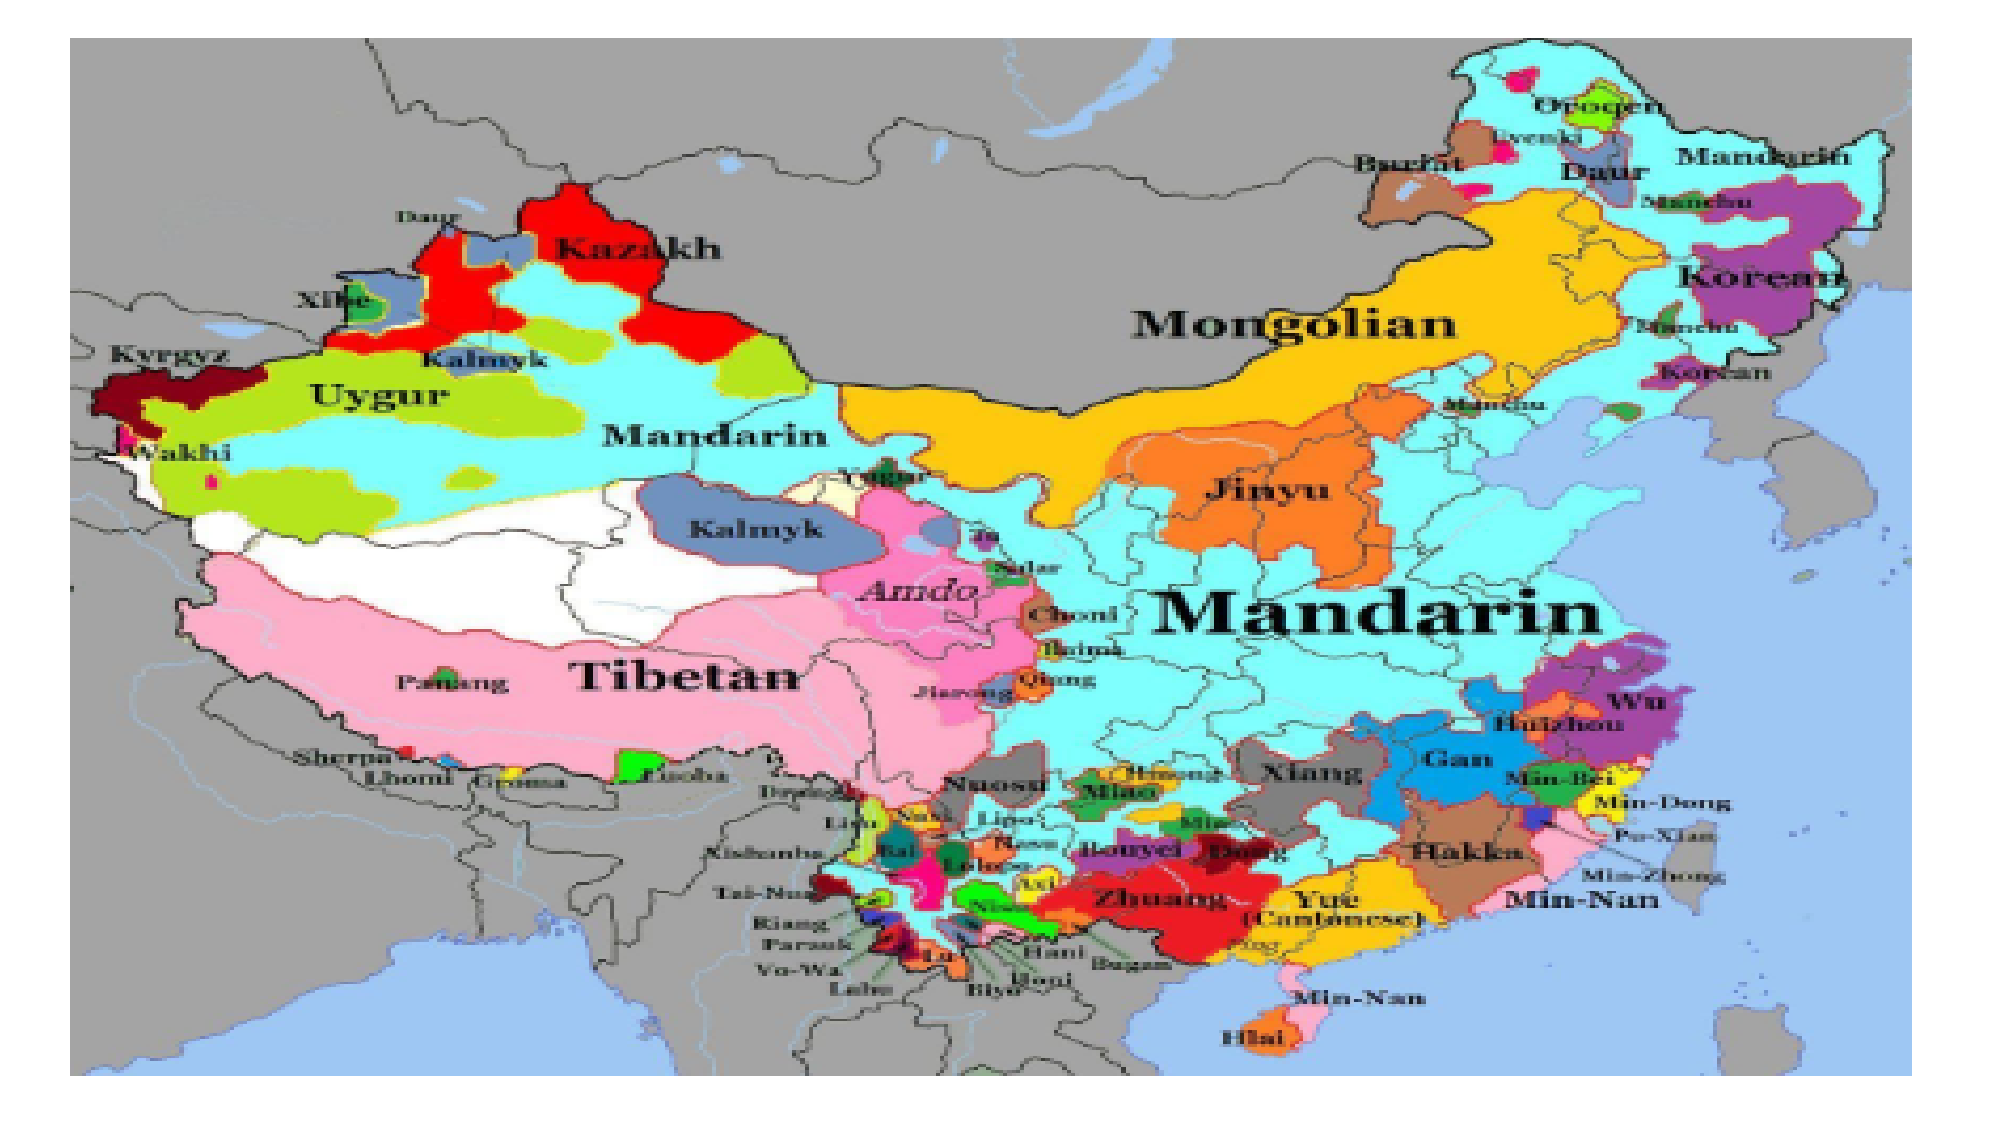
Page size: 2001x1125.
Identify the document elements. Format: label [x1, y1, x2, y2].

picture [70, 38, 1912, 1076]
